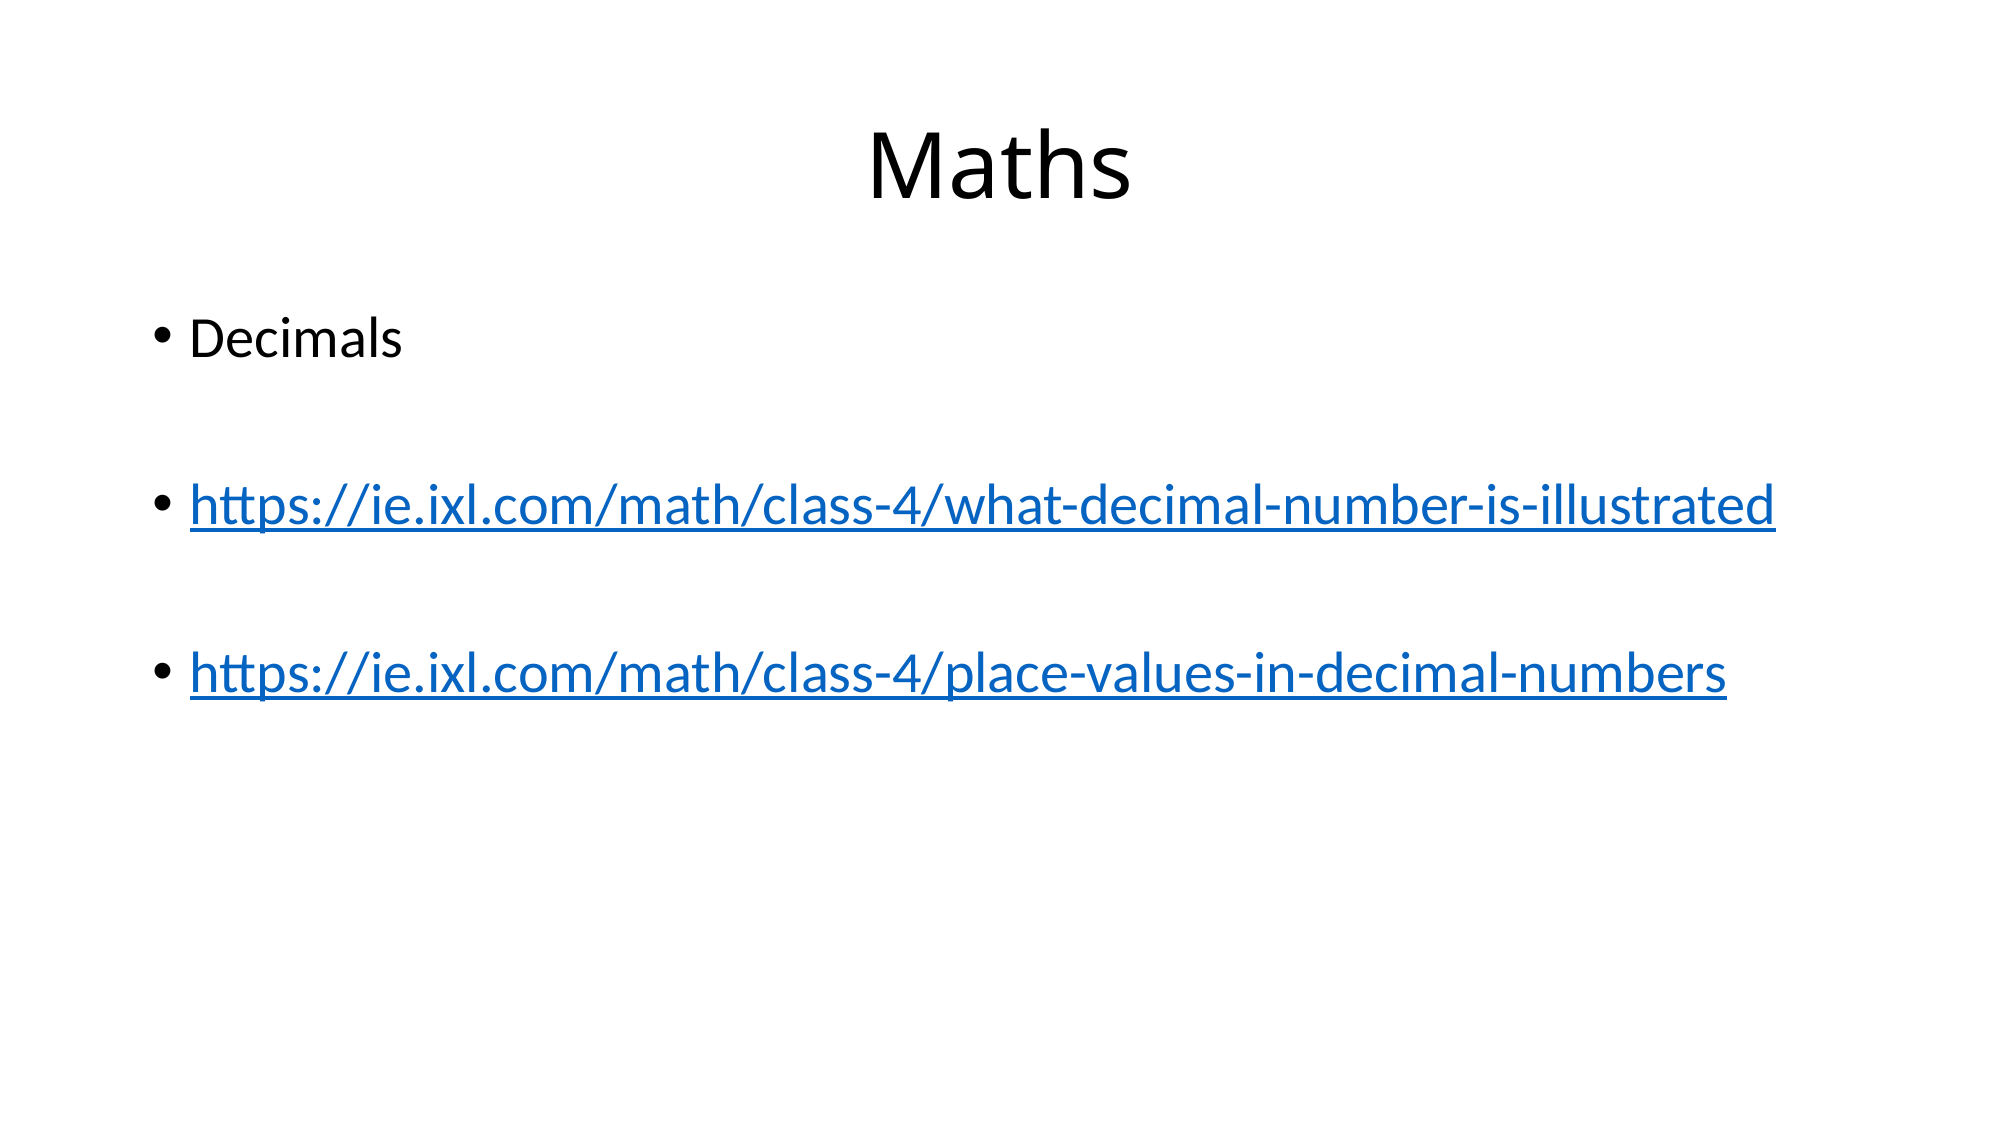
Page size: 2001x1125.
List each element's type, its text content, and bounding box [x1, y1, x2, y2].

list Decimals https://ie.ixl.com/math/class-4/what-decimal-number-is-illustrated https://ie.ixl.com/math/class-4/place-values-in-decimal-numbers [137, 299, 1863, 1014]
title Maths [137, 59, 1863, 278]
